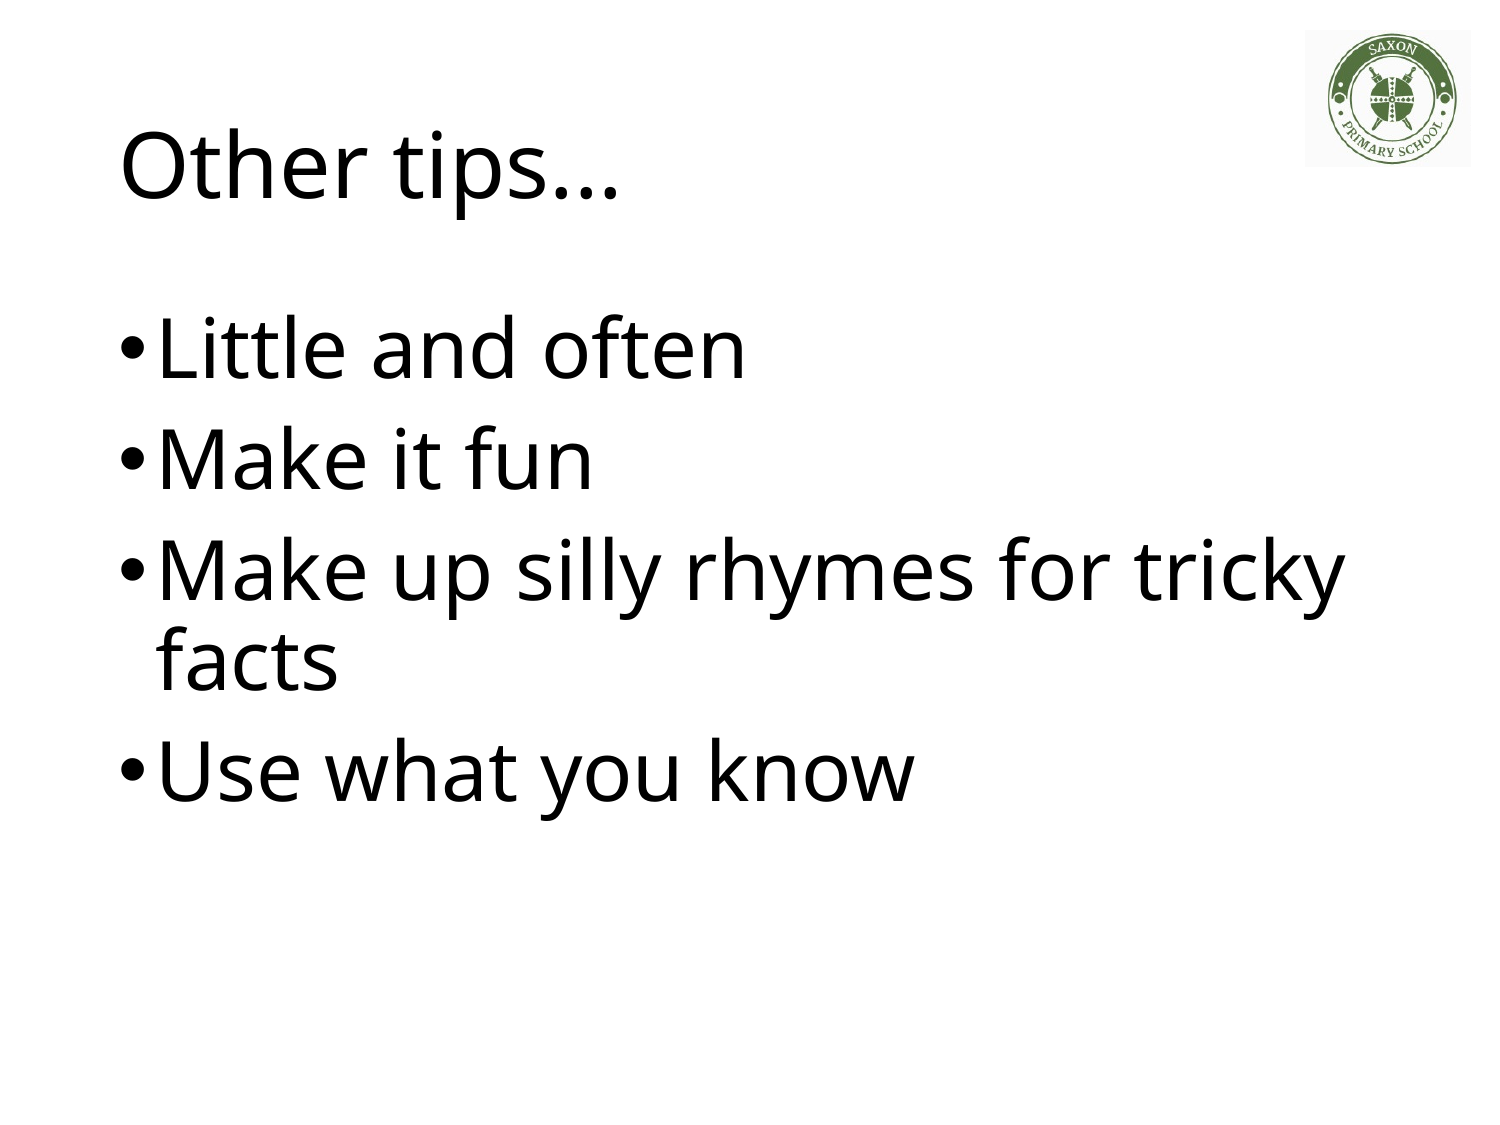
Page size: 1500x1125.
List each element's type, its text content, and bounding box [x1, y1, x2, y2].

title Other tips... [103, 59, 1397, 278]
list Little and often Make it fun Make up silly rhymes for tricky facts Use what you know [103, 299, 1397, 1014]
picture [1305, 30, 1471, 167]
